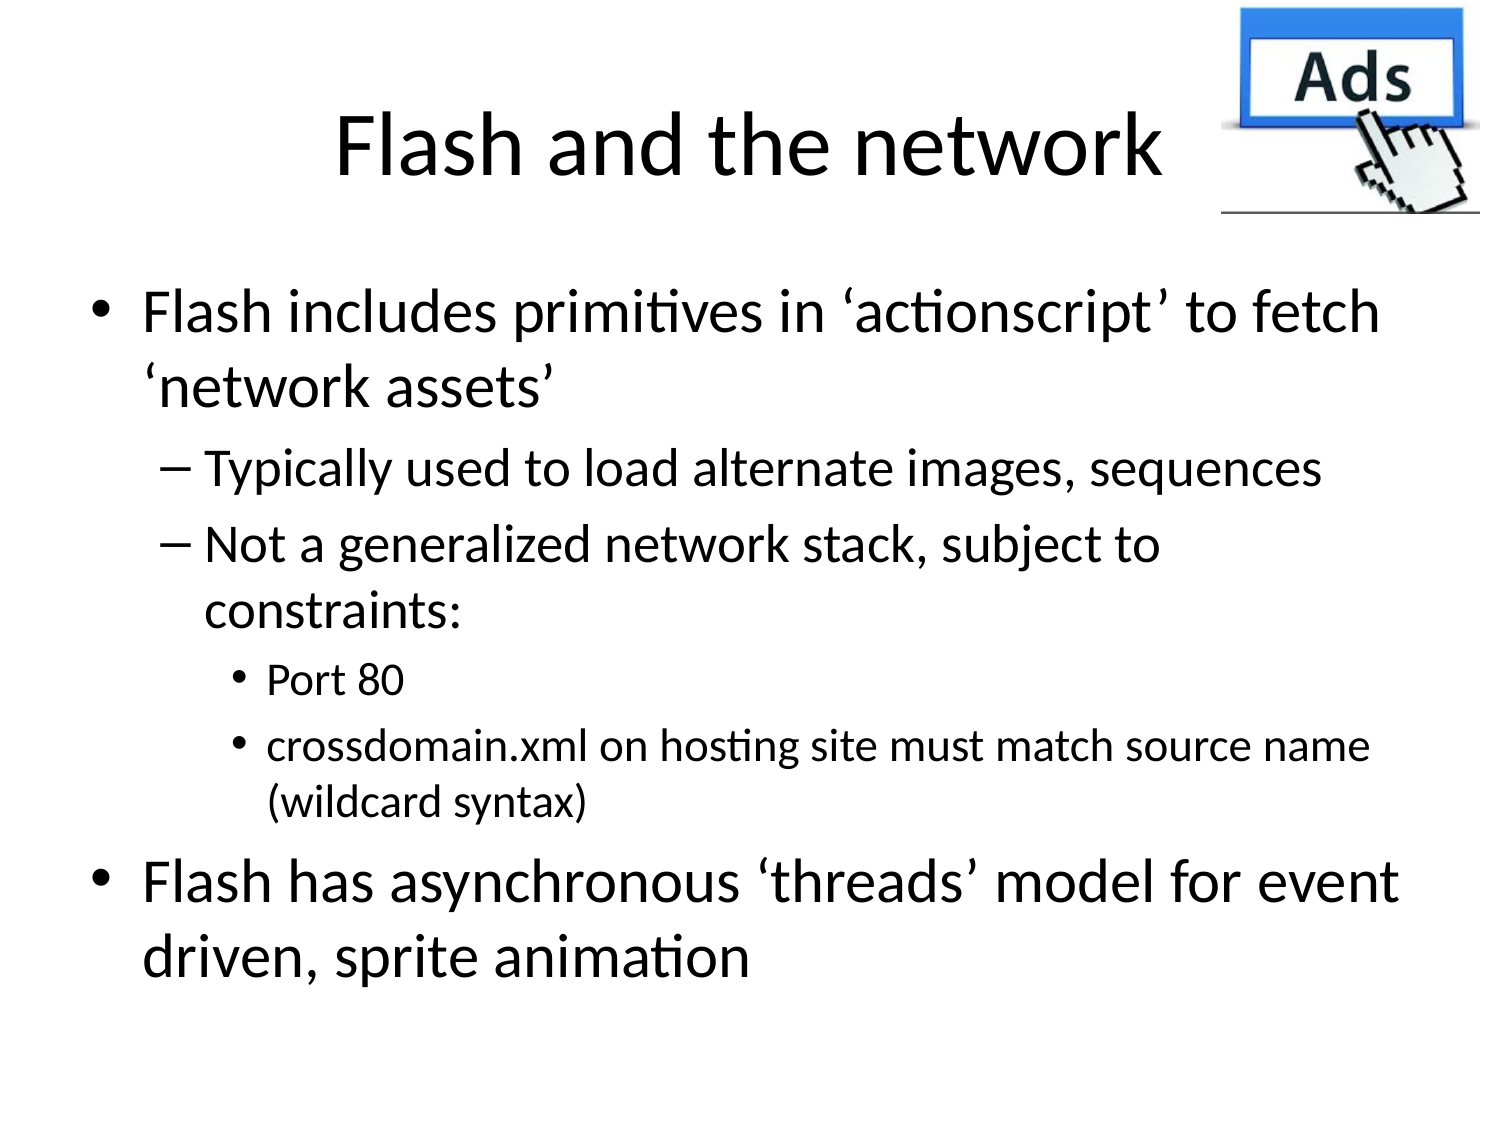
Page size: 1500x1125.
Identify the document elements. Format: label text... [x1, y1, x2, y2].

title Flash and the network [75, 45, 1425, 233]
picture [1220, 2, 1481, 214]
list Flash includes primitives in ‘actionscript’ to fetch ‘network assets’ Typically used to load alternate images, sequences Not a generalized network stack, subject to constraints: Port 80 crossdomain.xml on hosting site must match source name (wildcard syntax) Flash has asynchronous ‘threads’ model for event driven, sprite animation [75, 262, 1425, 1005]
